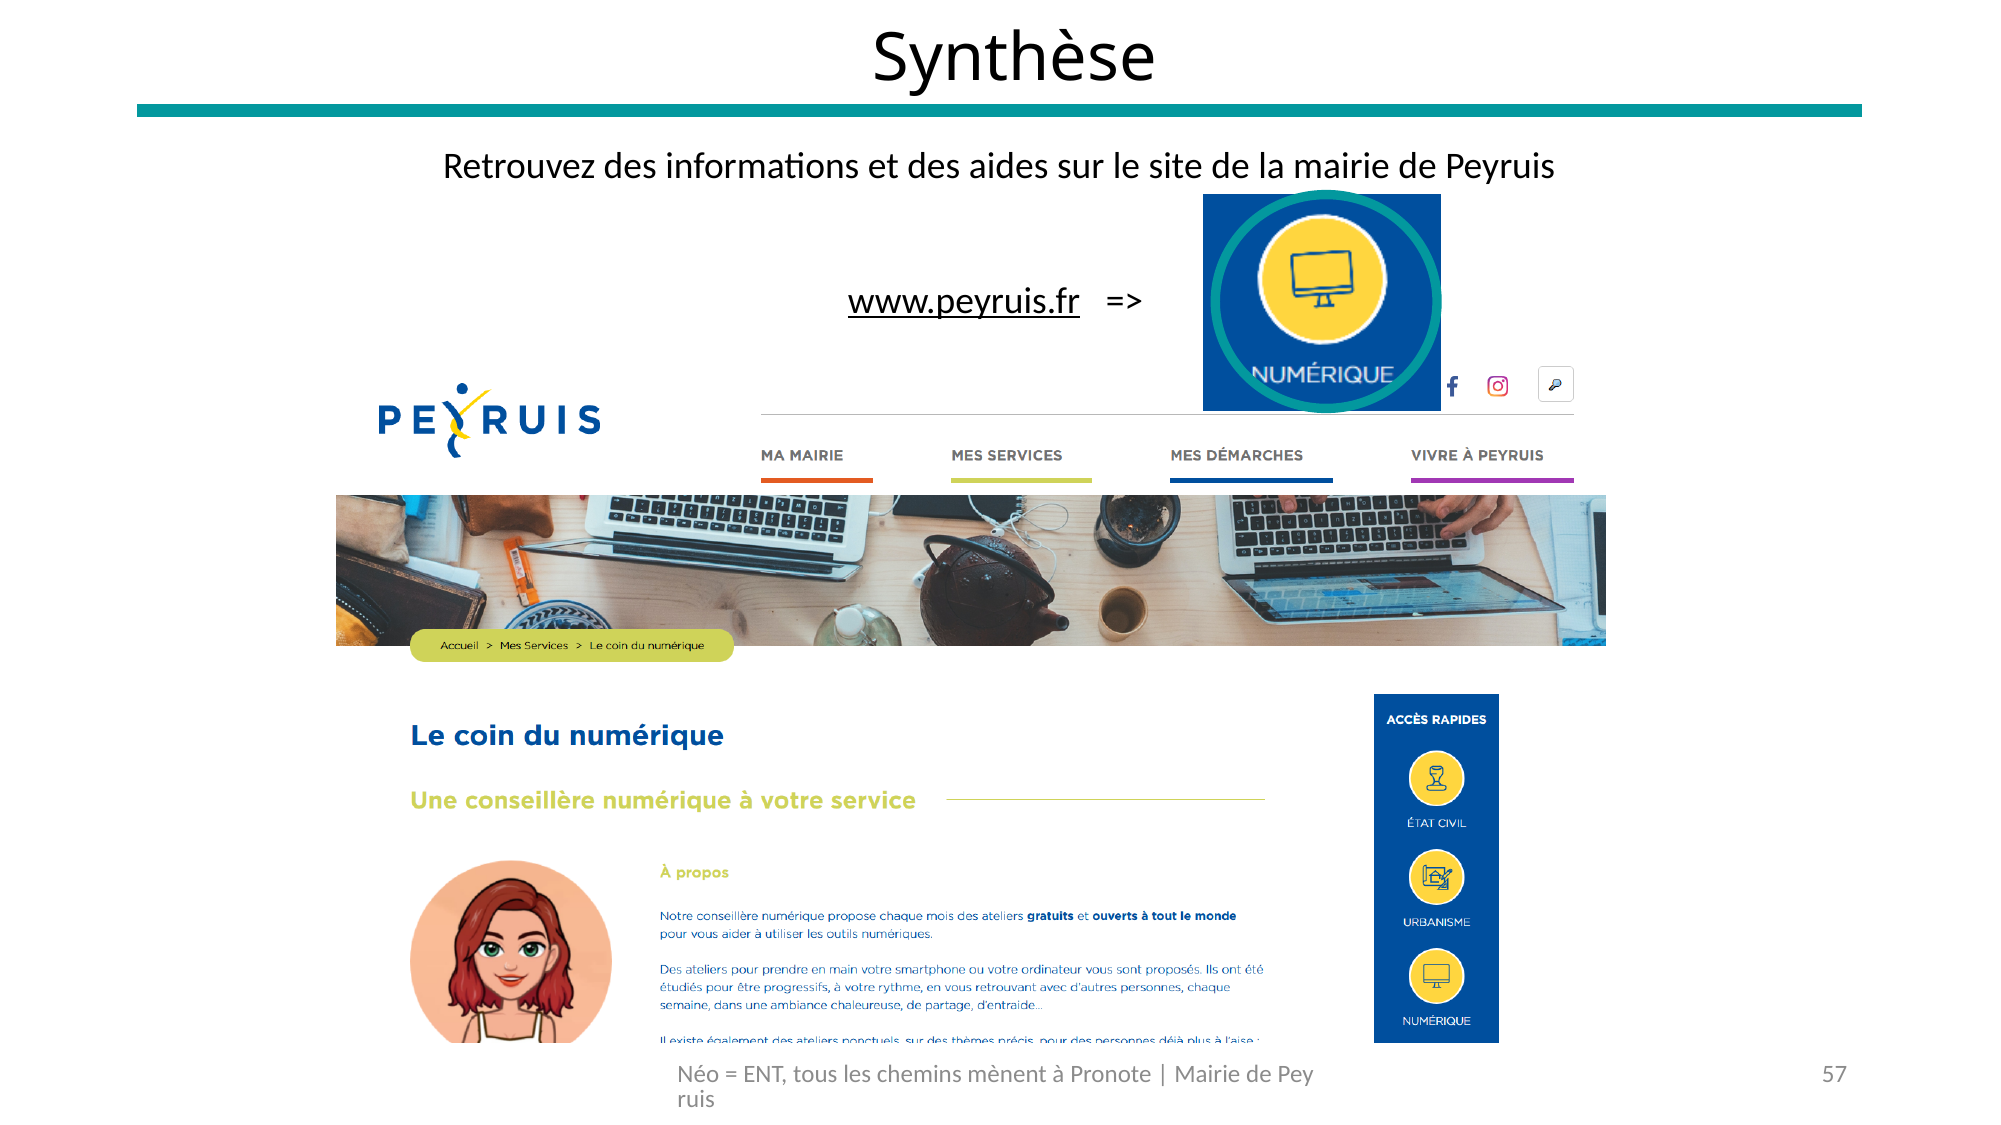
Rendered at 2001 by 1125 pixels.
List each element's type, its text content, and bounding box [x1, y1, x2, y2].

text_box Retrouvez des informations et des aides sur le site de la mairie de Peyruis www.peyruis.fr => [137, 133, 1863, 463]
title Synthèse [152, 0, 1878, 168]
footer Néo = ENT, tous les chemins mènent à Pronote | Mairie de Peyruis [662, 1043, 1338, 1103]
picture [336, 194, 1606, 1043]
slide_number 57 [1412, 1042, 1863, 1103]
